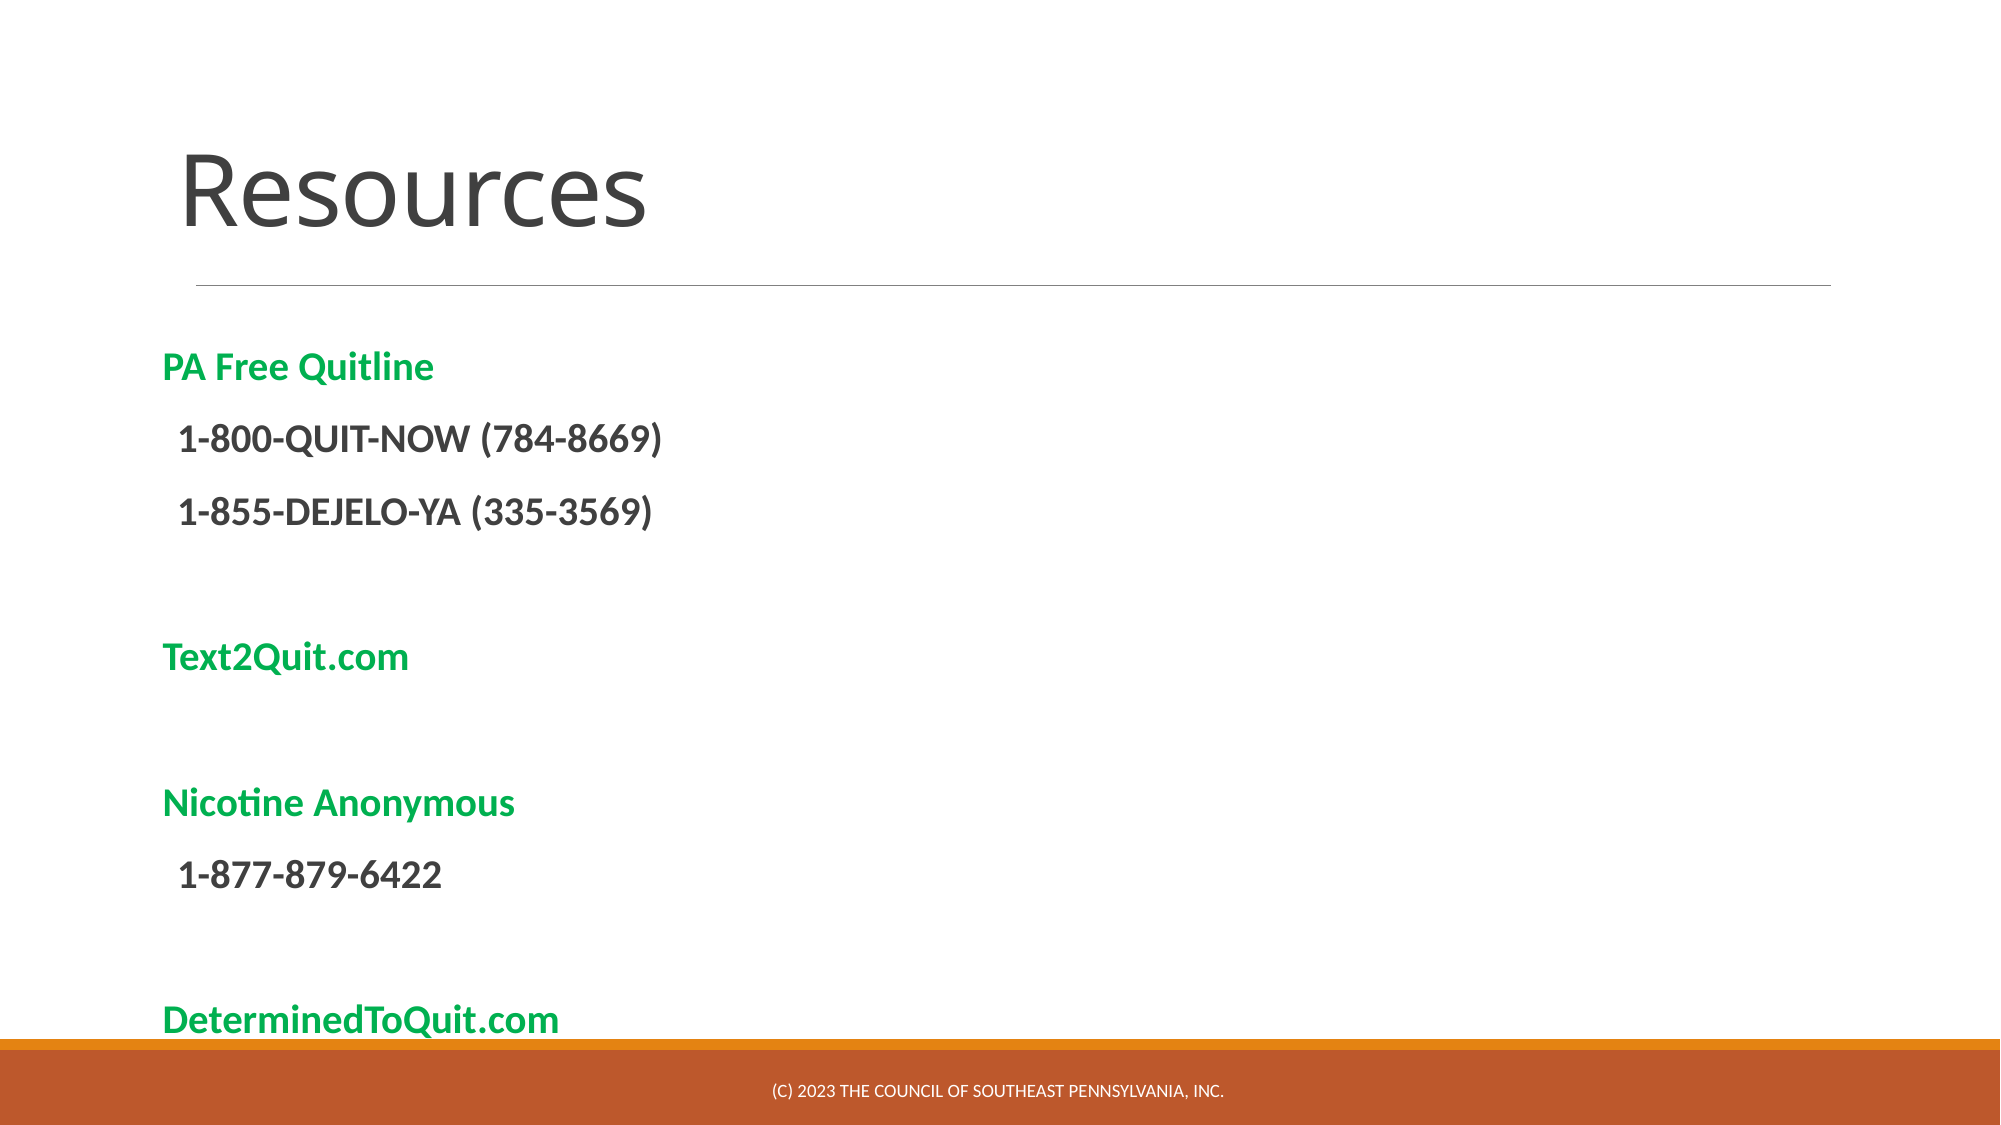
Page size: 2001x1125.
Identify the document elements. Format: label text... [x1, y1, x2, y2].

footer (C) 2023 The Council of Southeast Pennsylvania, Inc. [604, 1059, 1396, 1120]
title Resources [162, 37, 1888, 255]
list PA Free Quitline 1-800-QUIT-NOW (784-8669) 1-855-DEJELO-YA (335-3569) Text2Quit.com Nicotine Anonymous 1-877-879-6422 DeterminedToQuit.com [162, 337, 1888, 1052]
